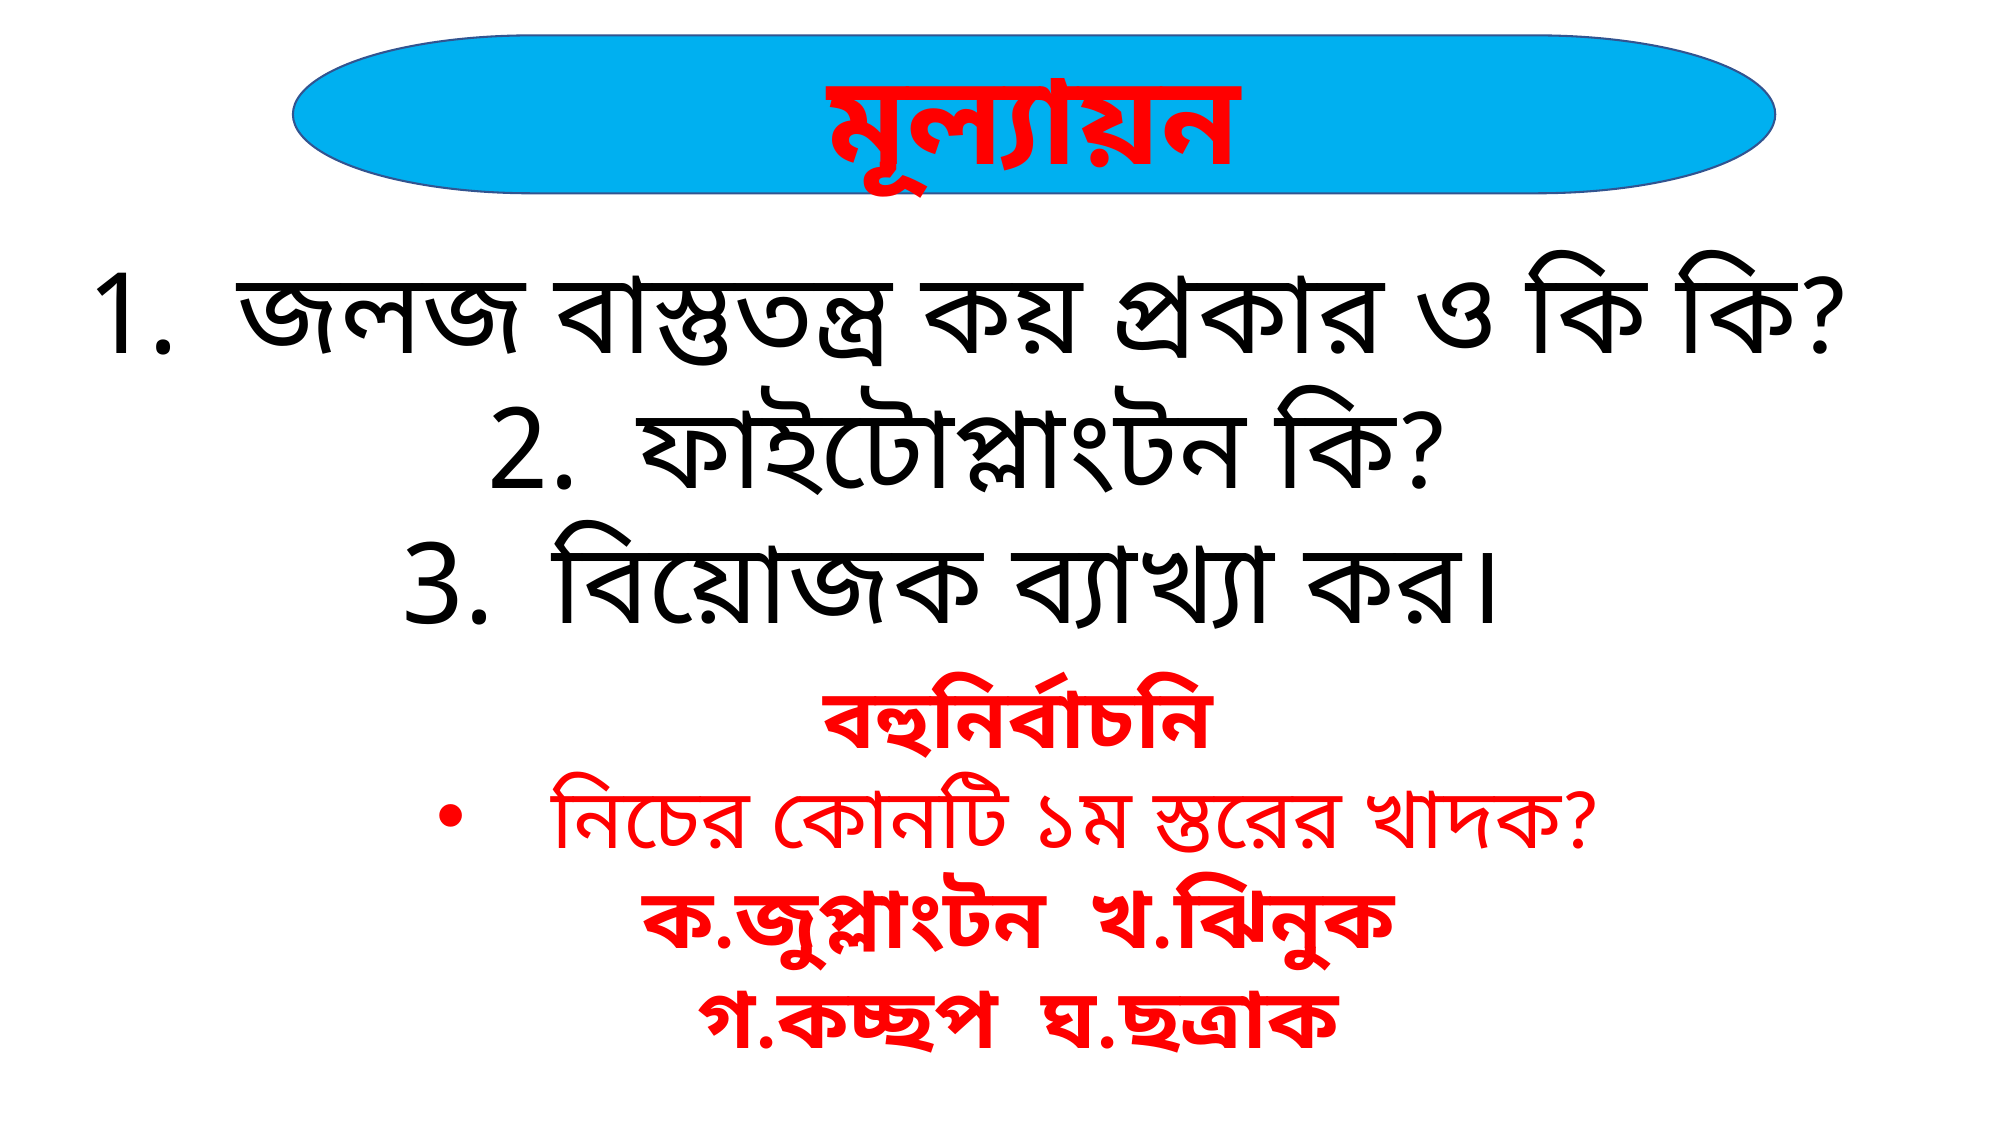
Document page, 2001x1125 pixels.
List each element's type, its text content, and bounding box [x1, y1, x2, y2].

text_box জলজ বাস্তুতন্ত্র কয় প্রকার ও কি কি? ফাইটোপ্লাংটন কি? বিয়োজক ব্যাখ্যা কর। [32, 233, 1905, 654]
text_box মূল্যায়ন [291, 34, 1777, 195]
text_box বহুনির্বাচনি নিচের কোনটি ১ম স্তরের খাদক? ক.জুপ্লাংটন খ.ঝিনুক গ.কচ্ছপ ঘ.ছত্রাক [261, 657, 1776, 1073]
